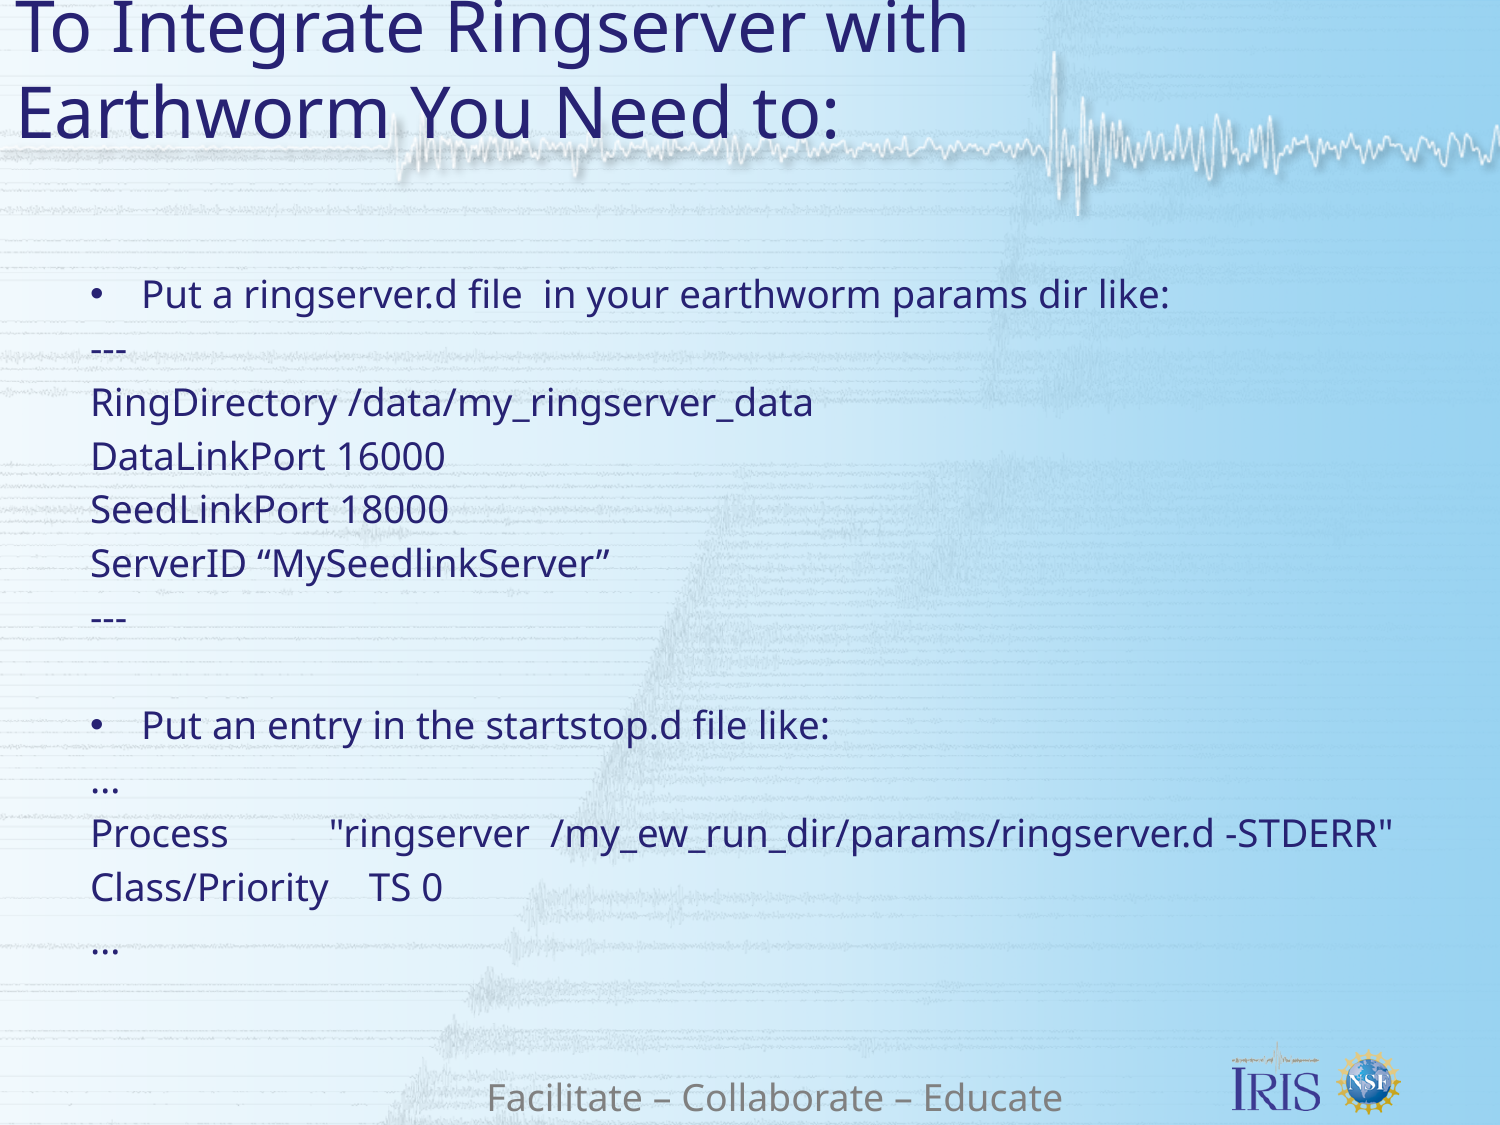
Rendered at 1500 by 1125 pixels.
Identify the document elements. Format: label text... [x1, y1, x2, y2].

list Put a ringserver.d file in your earthworm params dir like: --- RingDirectory /data/my_ringserver_data DataLinkPort 16000 SeedLinkPort 18000 ServerID “MySeedlinkServer” --- Put an entry in the startstop.d file like: … Process "ringserver /my_ew_run_dir/params/ringserver.d -STDERR" Class/Priority TS 0 … [75, 262, 1425, 1005]
picture [0, 0, 1500, 1125]
title To Integrate Ringserver with Earthworm You Need to: [0, 0, 1350, 161]
